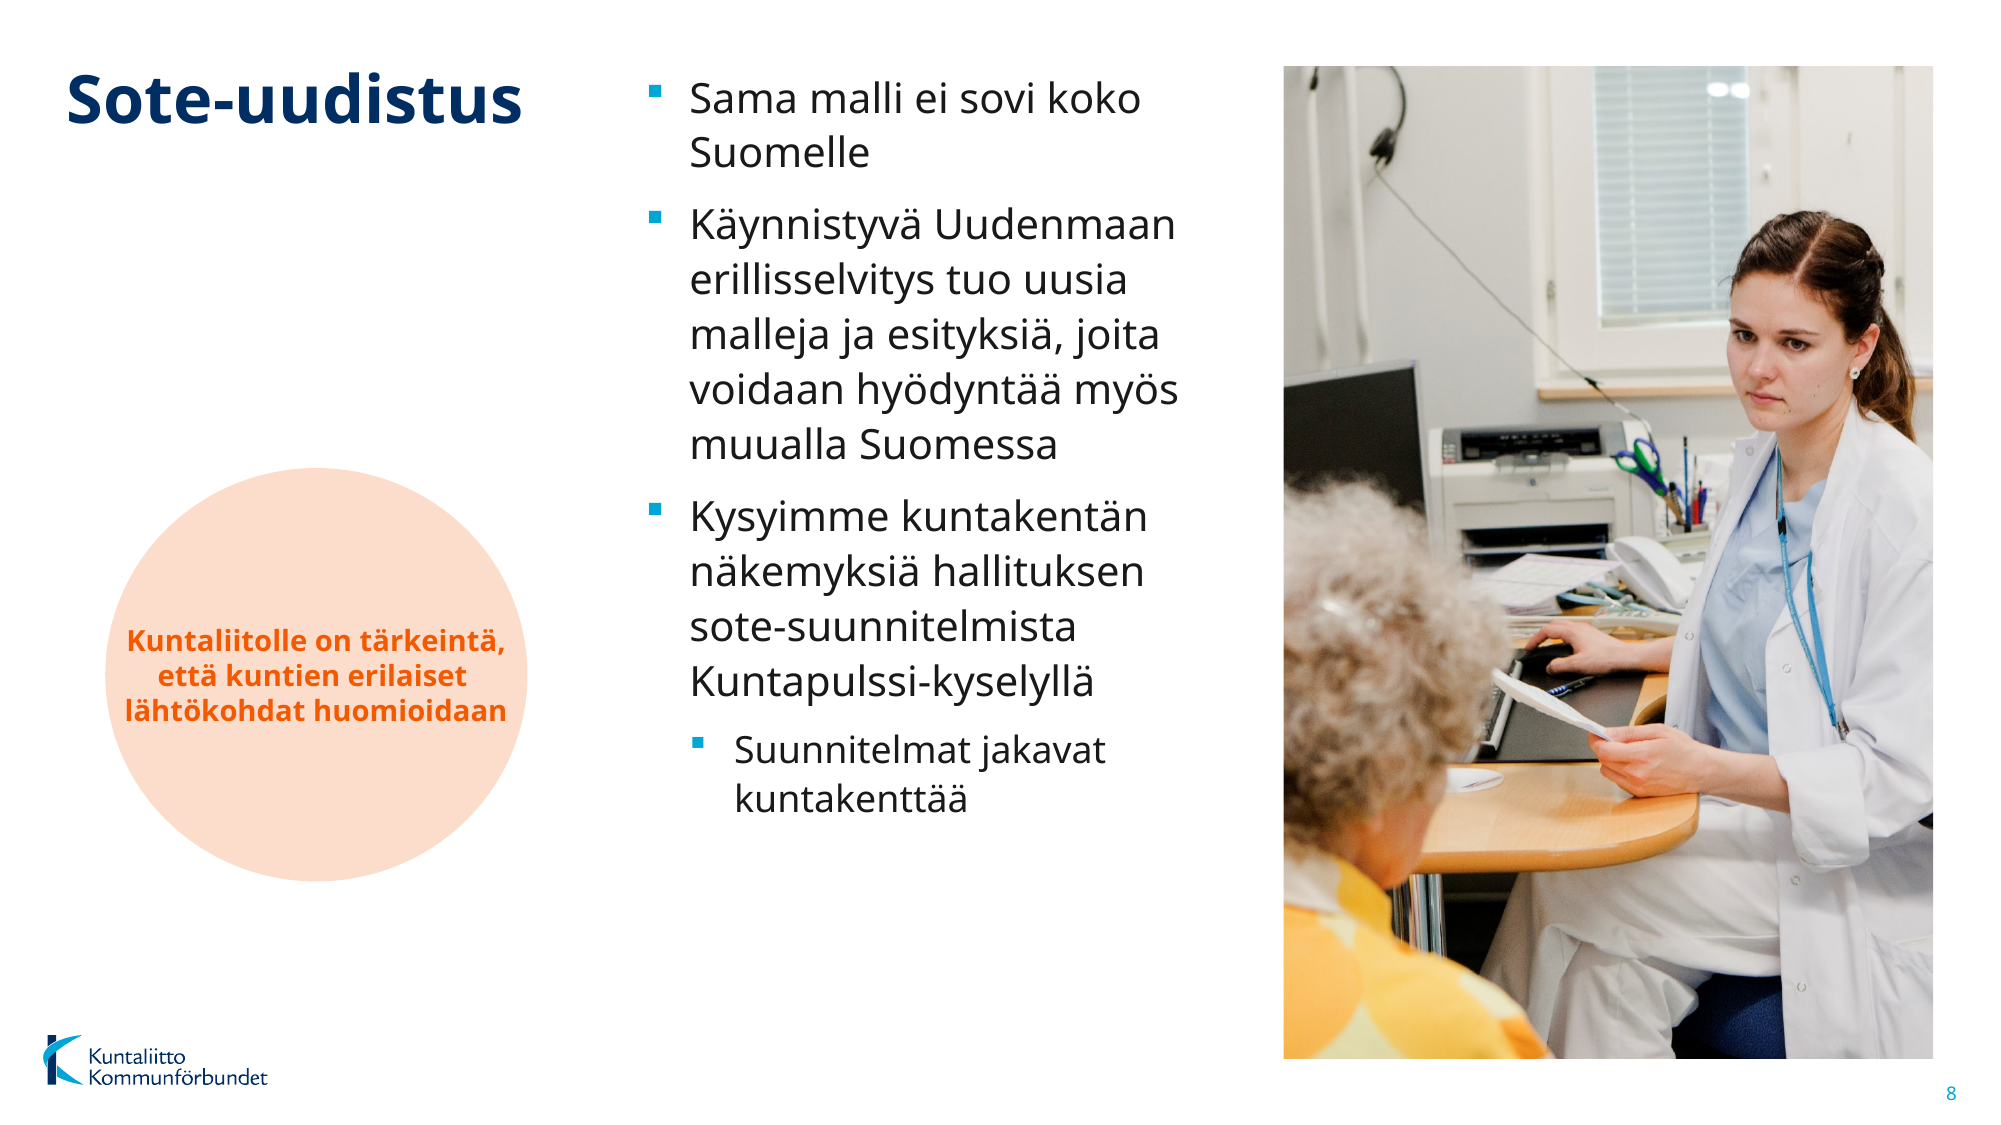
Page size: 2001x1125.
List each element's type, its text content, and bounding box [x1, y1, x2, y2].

slide_number 8 [1696, 1082, 1957, 1106]
list Sama malli ei sovi koko Suomelle Käynnistyvä Uudenmaan erillisselvitys tuo uusia malleja ja esityksiä, joita voidaan hyödyntää myös muualla Suomessa Kysyimme kuntakentän näkemyksiä hallituksen sote-suunnitelmista Kuntapulssi-kyselyllä Suunnitelmat jakavat kuntakenttää [645, 66, 1225, 1014]
text_box Kuntaliitolle on tärkeintä, että kuntien erilaiset lähtökohdat huomioidaan [104, 466, 529, 883]
title Sote-uudistus [66, 66, 540, 1012]
picture [1283, 66, 1934, 1059]
